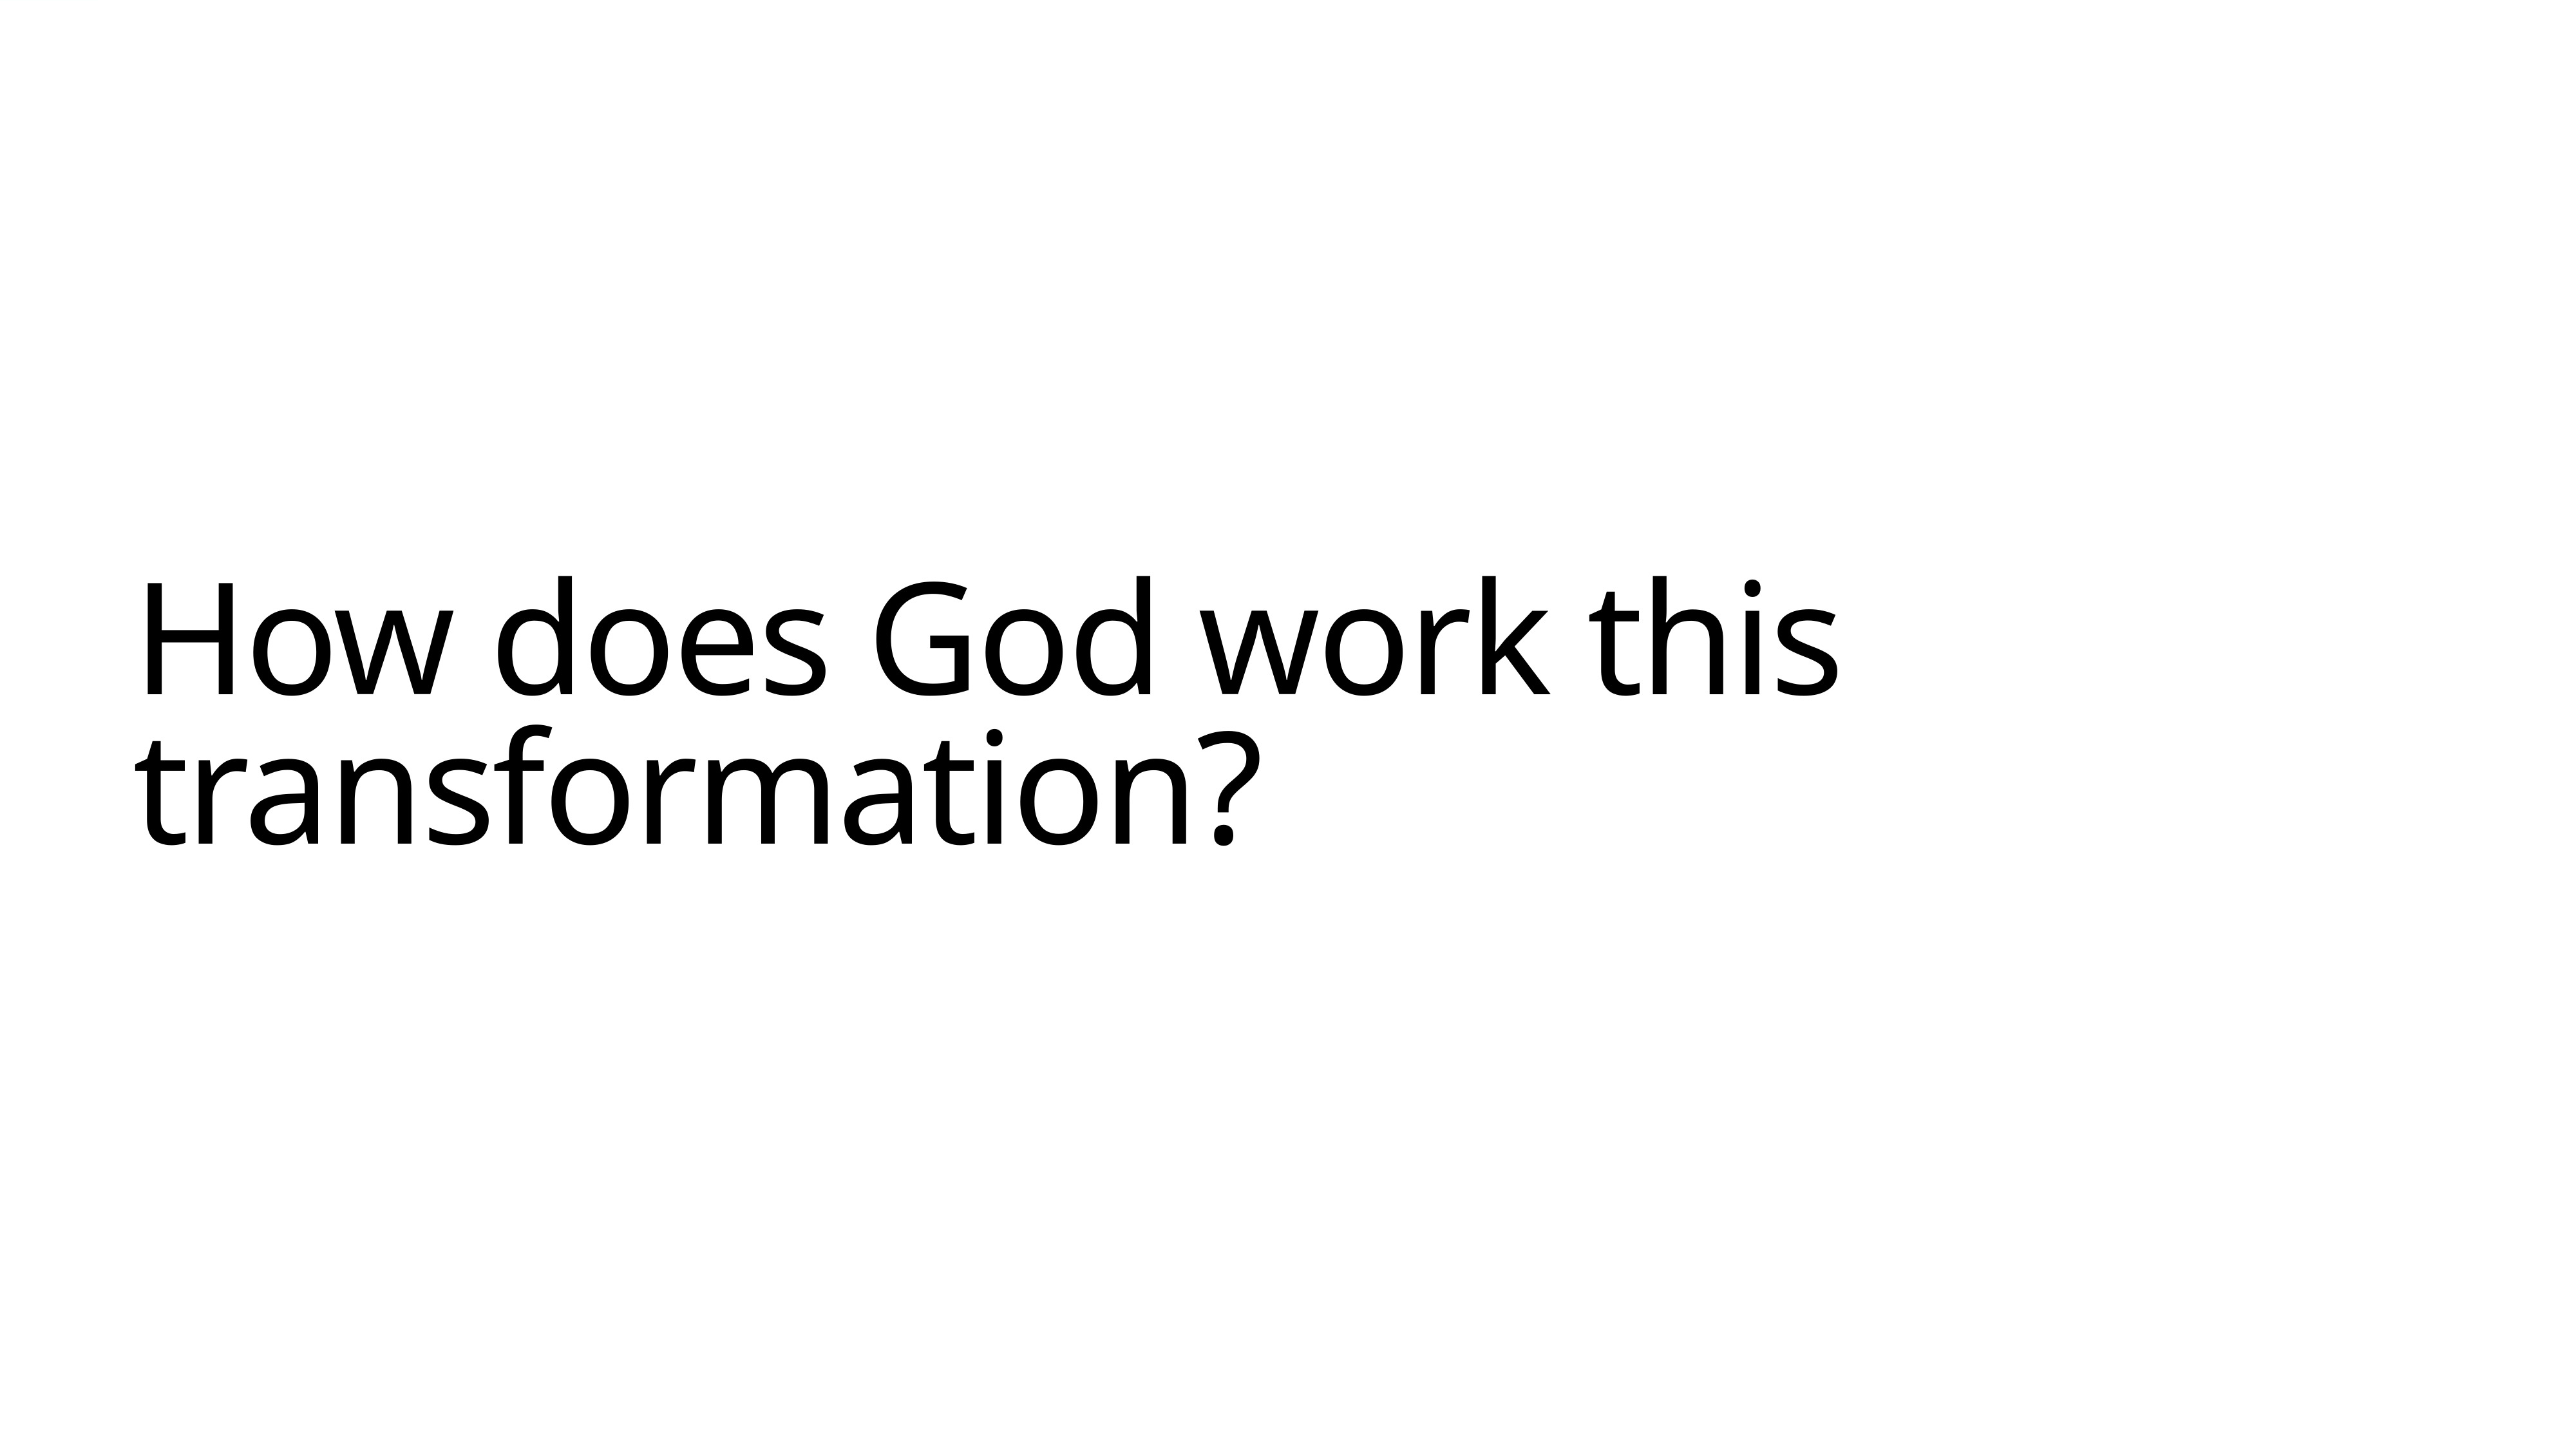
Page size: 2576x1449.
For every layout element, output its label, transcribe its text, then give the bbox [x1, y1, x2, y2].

title How does God work this transformation? [127, 478, 2449, 971]
